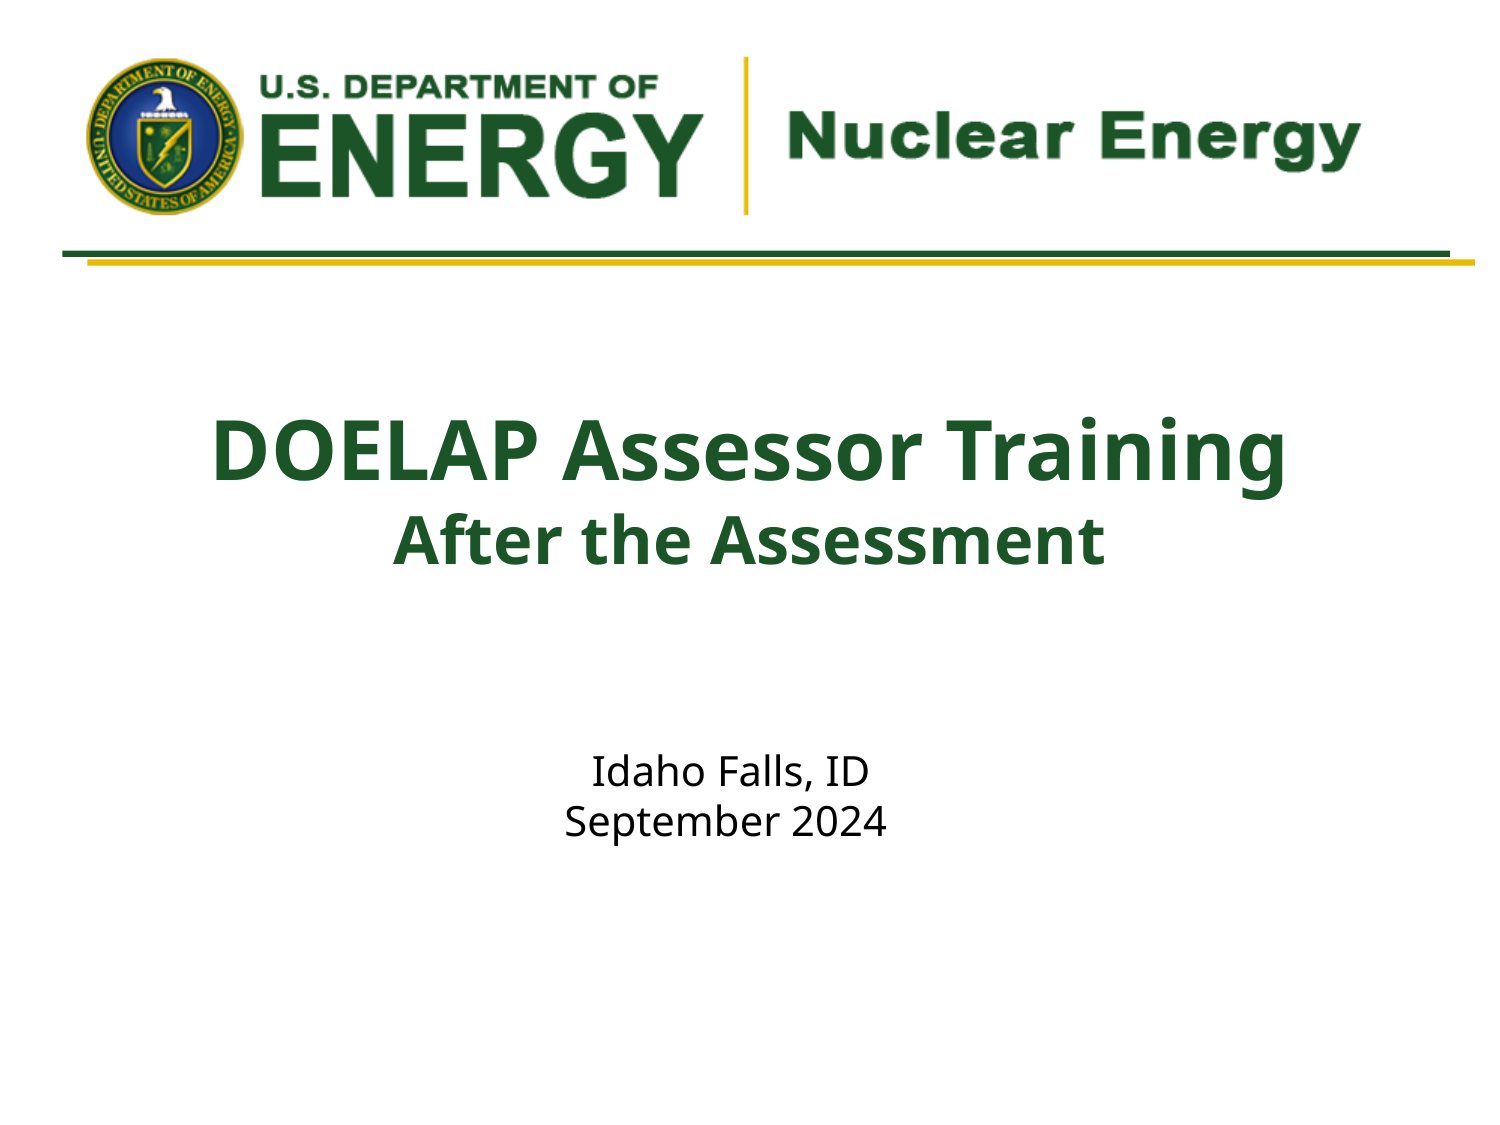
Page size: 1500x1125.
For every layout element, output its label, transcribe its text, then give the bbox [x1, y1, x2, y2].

title DOELAP Assessor Training After the Assessment [112, 299, 1388, 675]
picture [34, 24, 1466, 250]
subtitle Idaho Falls, ID September 2024 [99, 737, 1363, 1025]
